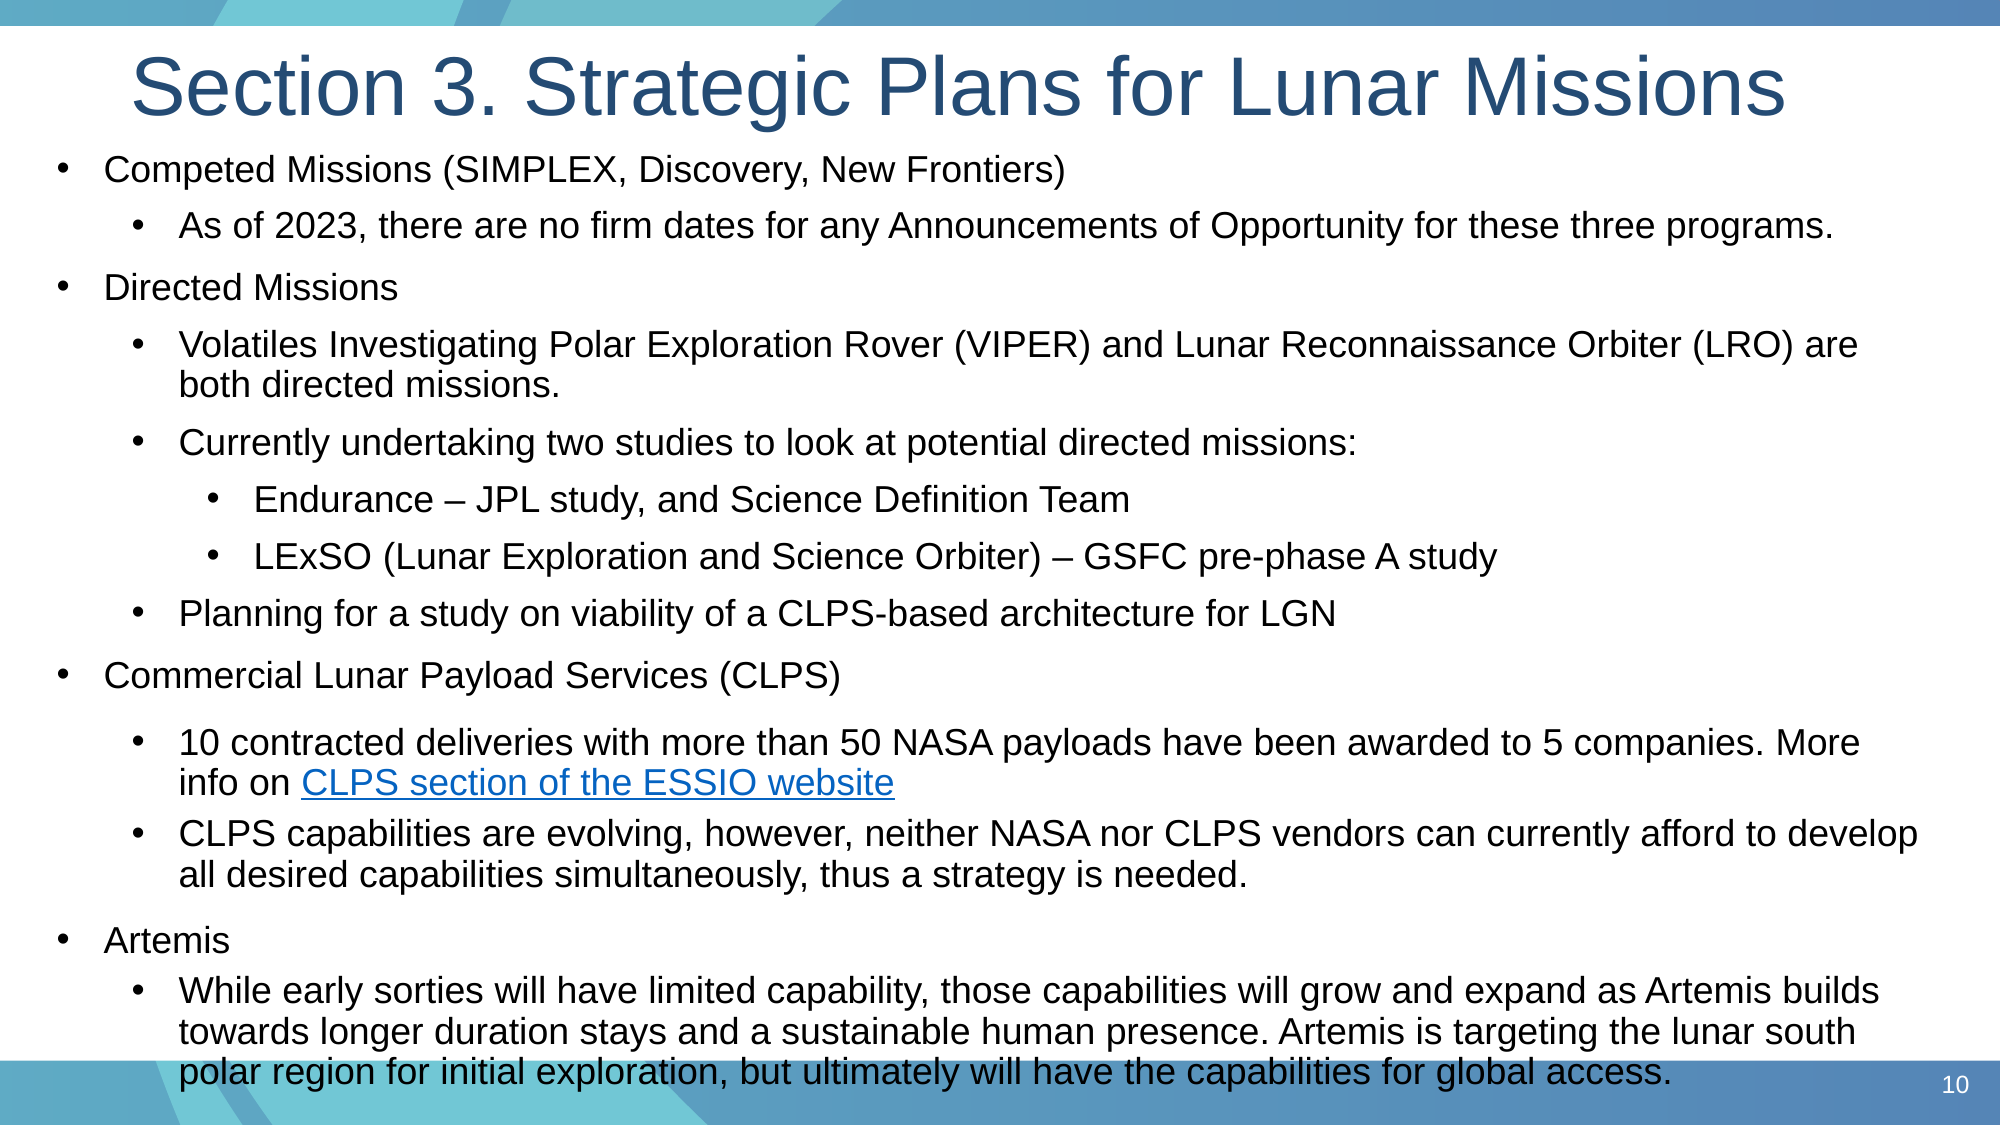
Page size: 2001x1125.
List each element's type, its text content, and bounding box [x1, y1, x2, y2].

list Competed Missions (SIMPLEX, Discovery, New Frontiers) As of 2023, there are no firm dates for any Announcements of Opportunity for these three programs. Directed Missions Volatiles Investigating Polar Exploration Rover (VIPER) and Lunar Reconnaissance Orbiter (LRO) are both directed missions. Currently undertaking two studies to look at potential directed missions: Endurance – JPL study, and Science Definition Team LExSO (Lunar Exploration and Science Orbiter) – GSFC pre-phase A study Planning for a study on viability of a CLPS-based architecture for LGN Commercial Lunar Payload Services (CLPS) 10 contracted deliveries with more than 50 NASA payloads have been awarded to 5 companies. More info on CLPS section of the ESSIO website CLPS capabilities are evolving, however, neither NASA nor CLPS vendors can currently afford to develop all desired capabilities simultaneously, thus a strategy is needed. Artemis While early sorties will have limited capability, those capabilities will grow and expand as Artemis builds towards longer duration stays and a sustainable human presence. Artemis is targeting the lunar south polar region for initial exploration, but ultimately will have the capabilities for global access. [41, 137, 1945, 1111]
title Section 3. Strategic Plans for Lunar Missions [115, 35, 1821, 137]
slide_number 10 [1534, 1053, 1985, 1114]
